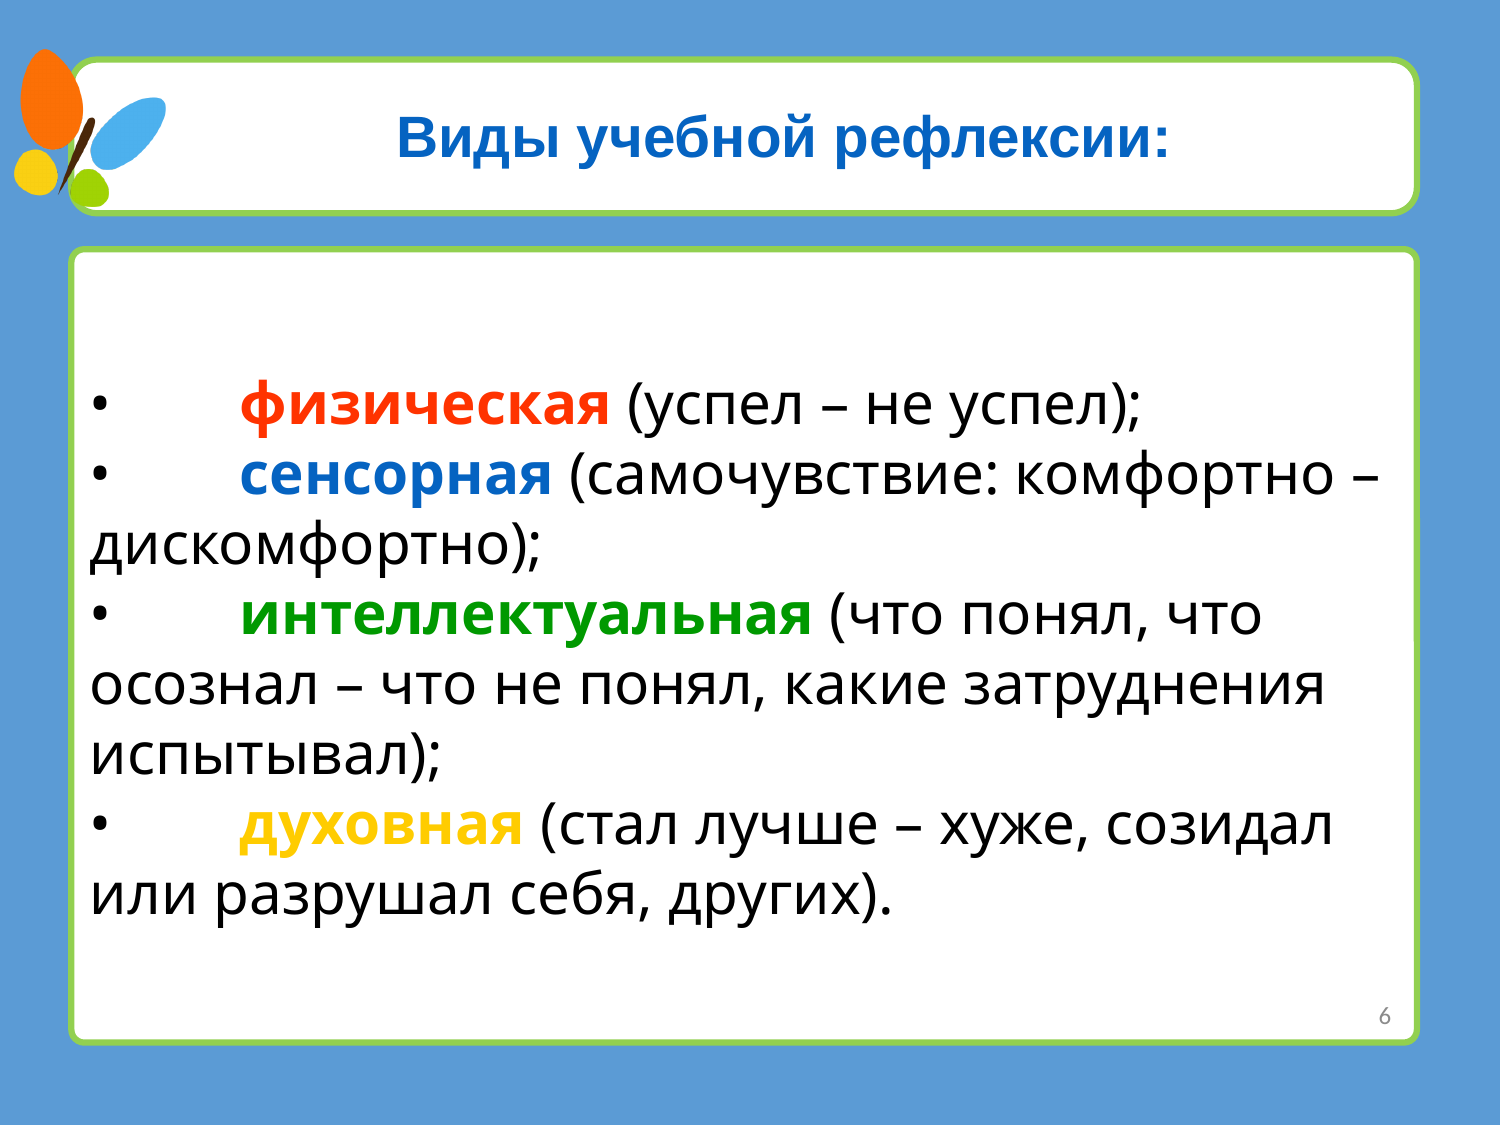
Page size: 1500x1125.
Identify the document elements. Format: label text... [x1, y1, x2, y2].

text_box 6 [1068, 984, 1406, 1045]
text_box • физическая (успел – не успел); • сенсорная (самочувствие: комфортно – дискомфортно); • интеллектуальная (что понял, что осознал – что не понял, какие затруднения испытывал); • духовная (стал лучше – хуже, созидал или разрушал себя, других). [70, 248, 1418, 1044]
text_box [78, 58, 1418, 215]
picture [14, 49, 166, 207]
text_box Виды учебной рефлексии: [180, 91, 1388, 177]
